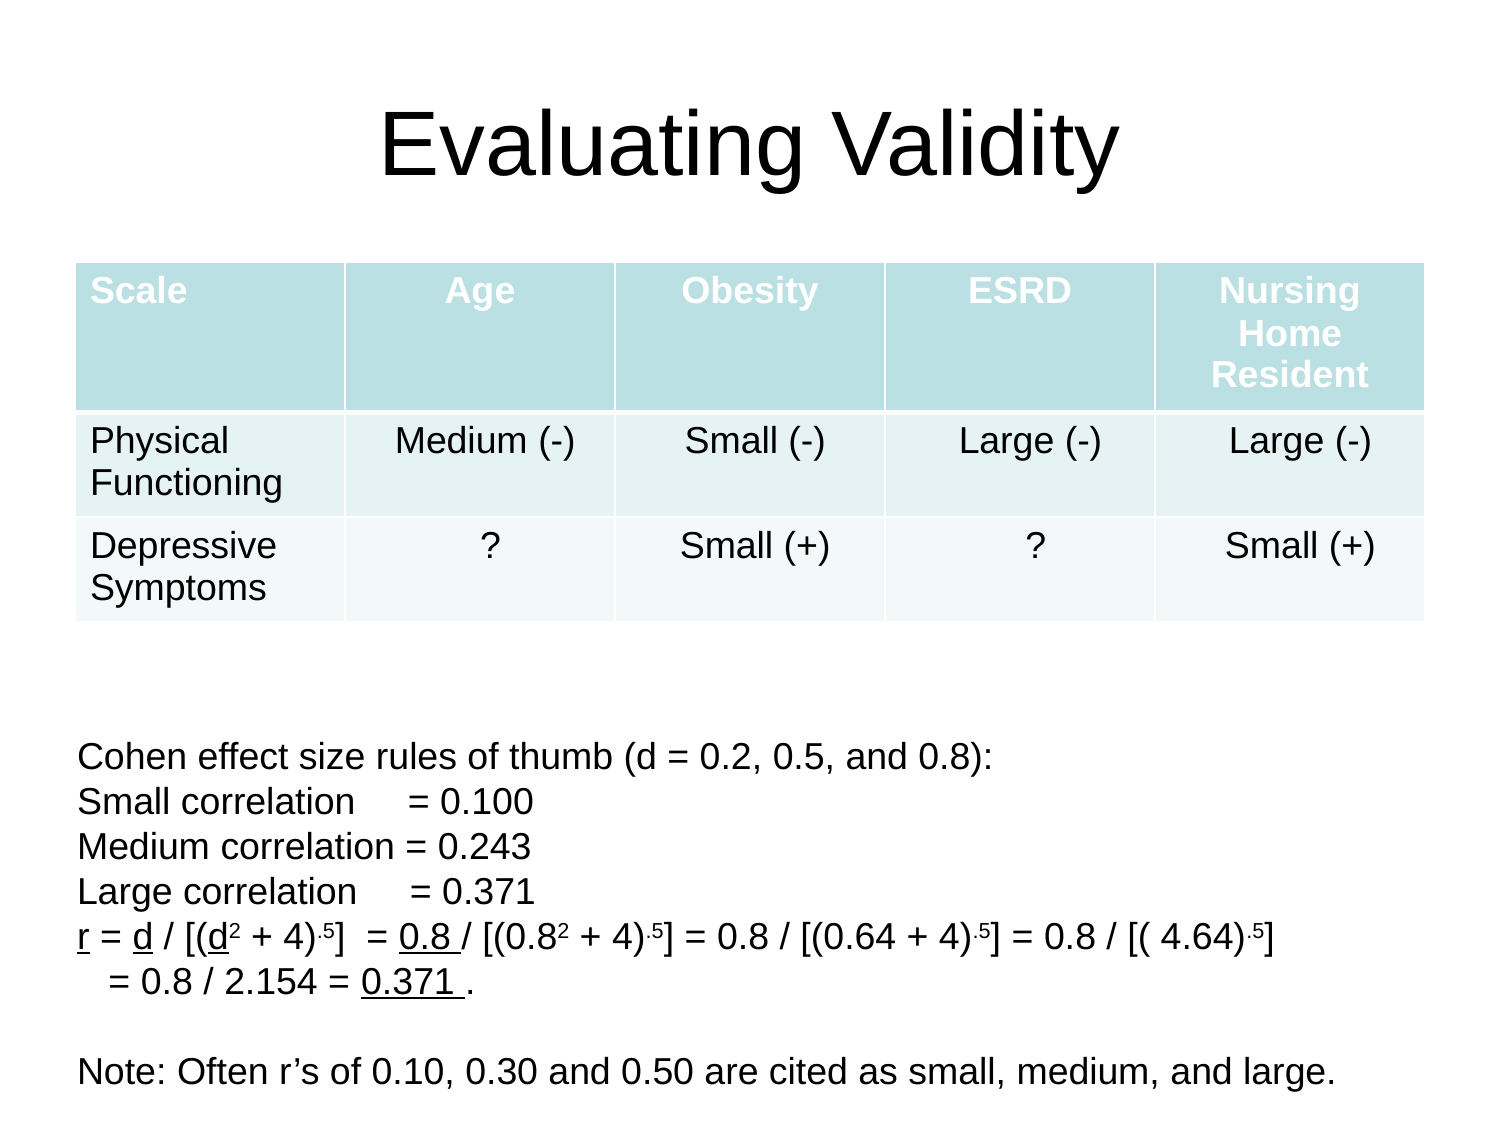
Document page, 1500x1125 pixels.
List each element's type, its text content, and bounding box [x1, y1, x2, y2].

table_cell Small (-) [616, 415, 884, 516]
table_cell Depressive Symptoms [76, 518, 344, 621]
table_header Nursing Home Resident [1156, 263, 1424, 410]
table_cell Large (-) [886, 415, 1154, 516]
table_cell Large (-) [1156, 415, 1424, 516]
table_header Obesity [616, 263, 884, 410]
title Evaluating Validity [74, 44, 1426, 233]
table_header Scale [76, 263, 344, 410]
table_cell ? [886, 518, 1154, 621]
text_box Cohen effect size rules of thumb (d = 0.2, 0.5, and 0.8): Small correlation = 0.100 Medium correlation = 0.243 Large correlation = 0.371 r = d / [(d2 + 4).5] = 0.8 / [(0.82 + 4).5] = 0.8 / [(0.64 + 4).5] = 0.8 / [( 4.64).5] = 0.8 / 2.154 = 0.371 . Note: Often r’s of 0.10, 0.30 and 0.50 are cited as small, medium, and large. [62, 724, 1500, 1100]
table_cell Small (+) [616, 518, 884, 621]
table_cell Small (+) [1156, 518, 1424, 621]
table_header Age [346, 263, 614, 410]
table_cell Physical Functioning [76, 415, 344, 516]
table_cell Medium (-) [346, 415, 614, 516]
table_cell ? [346, 518, 614, 621]
table_header ESRD [886, 263, 1154, 410]
